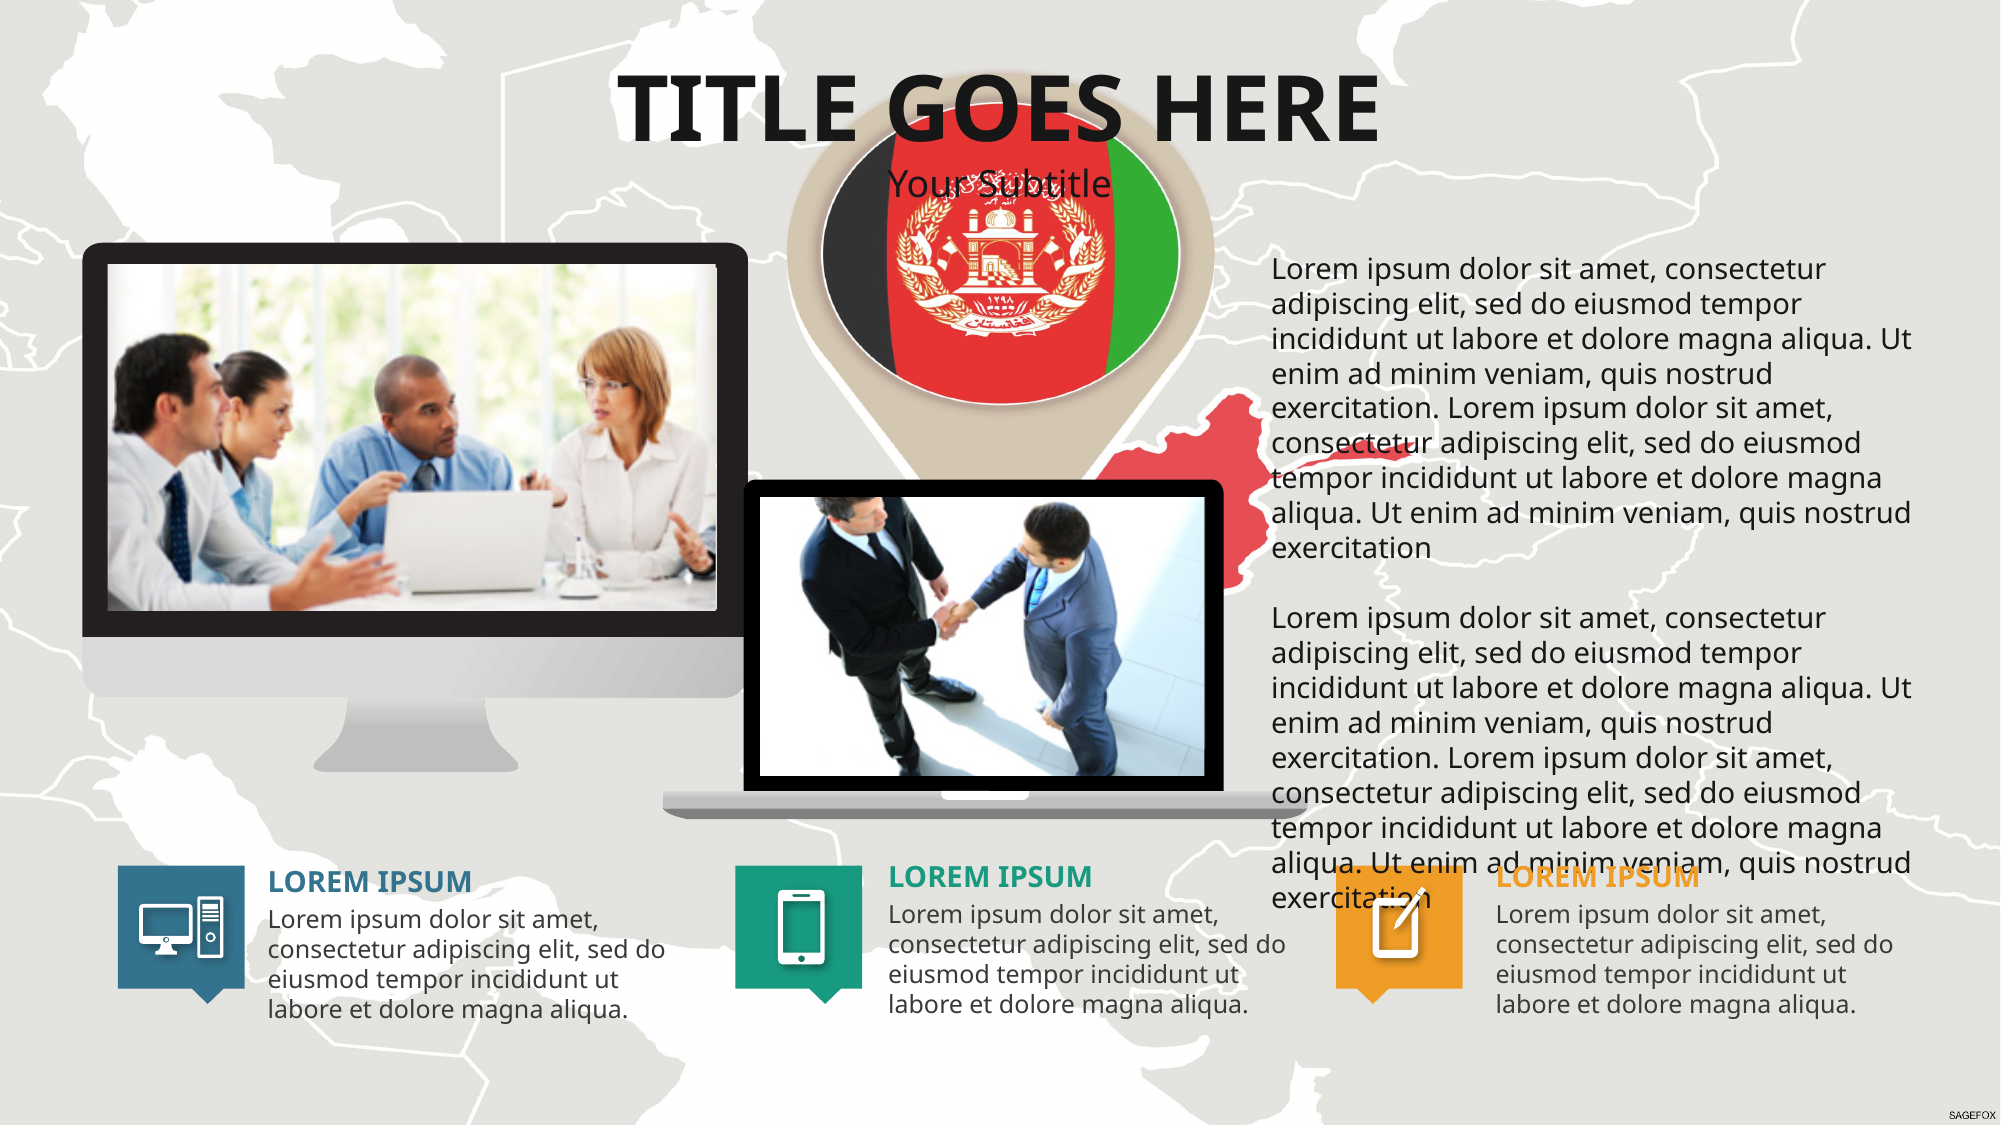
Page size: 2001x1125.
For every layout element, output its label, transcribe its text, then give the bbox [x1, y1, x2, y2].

text_box [197, 896, 224, 958]
text_box [1393, 886, 1426, 930]
picture [1925, 0, 2001, 1125]
text_box [734, 864, 864, 1006]
text_box LOREM IPSUM Lorem ipsum dolor sit amet, consectetur adipiscing elit, sed do eiusmod tempor incididunt ut labore et dolore magna aliqua. [873, 851, 1324, 1026]
picture [107, 264, 716, 611]
text_box Lorem ipsum dolor sit amet, consectetur adipiscing elit, sed do eiusmod tempor incididunt ut labore et dolore magna aliqua. Ut enim ad minim veniam, quis nostrud exercitation. Lorem ipsum dolor sit amet, consectetur adipiscing elit, sed do eiusmod tempor incididunt ut labore et dolore magna aliqua. Ut enim ad minim veniam, quis nostrud exercitation Lorem ipsum dolor sit amet, consectetur adipiscing elit, sed do eiusmod tempor incididunt ut labore et dolore magna aliqua. Ut enim ad minim veniam, quis nostrud exercitation. Lorem ipsum dolor sit amet, consectetur adipiscing elit, sed do eiusmod tempor incididunt ut labore et dolore magna aliqua. Ut enim ad minim veniam, quis nostrud exercitation [1256, 242, 1931, 1002]
text_box [1372, 897, 1419, 958]
text_box [116, 864, 246, 1006]
text_box [777, 889, 825, 965]
picture [760, 497, 1205, 776]
text_box LOREM IPSUM Lorem ipsum dolor sit amet, consectetur adipiscing elit, sed do eiusmod tempor incididunt ut labore et dolore magna aliqua. [1480, 851, 1931, 1026]
text_box LOREM IPSUM Lorem ipsum dolor sit amet, consectetur adipiscing elit, sed do eiusmod tempor incididunt ut labore et dolore magna aliqua. [252, 856, 703, 1031]
text_box [139, 903, 193, 955]
text_box TITLE GOES HERE Your Subtitle [548, 42, 1452, 212]
